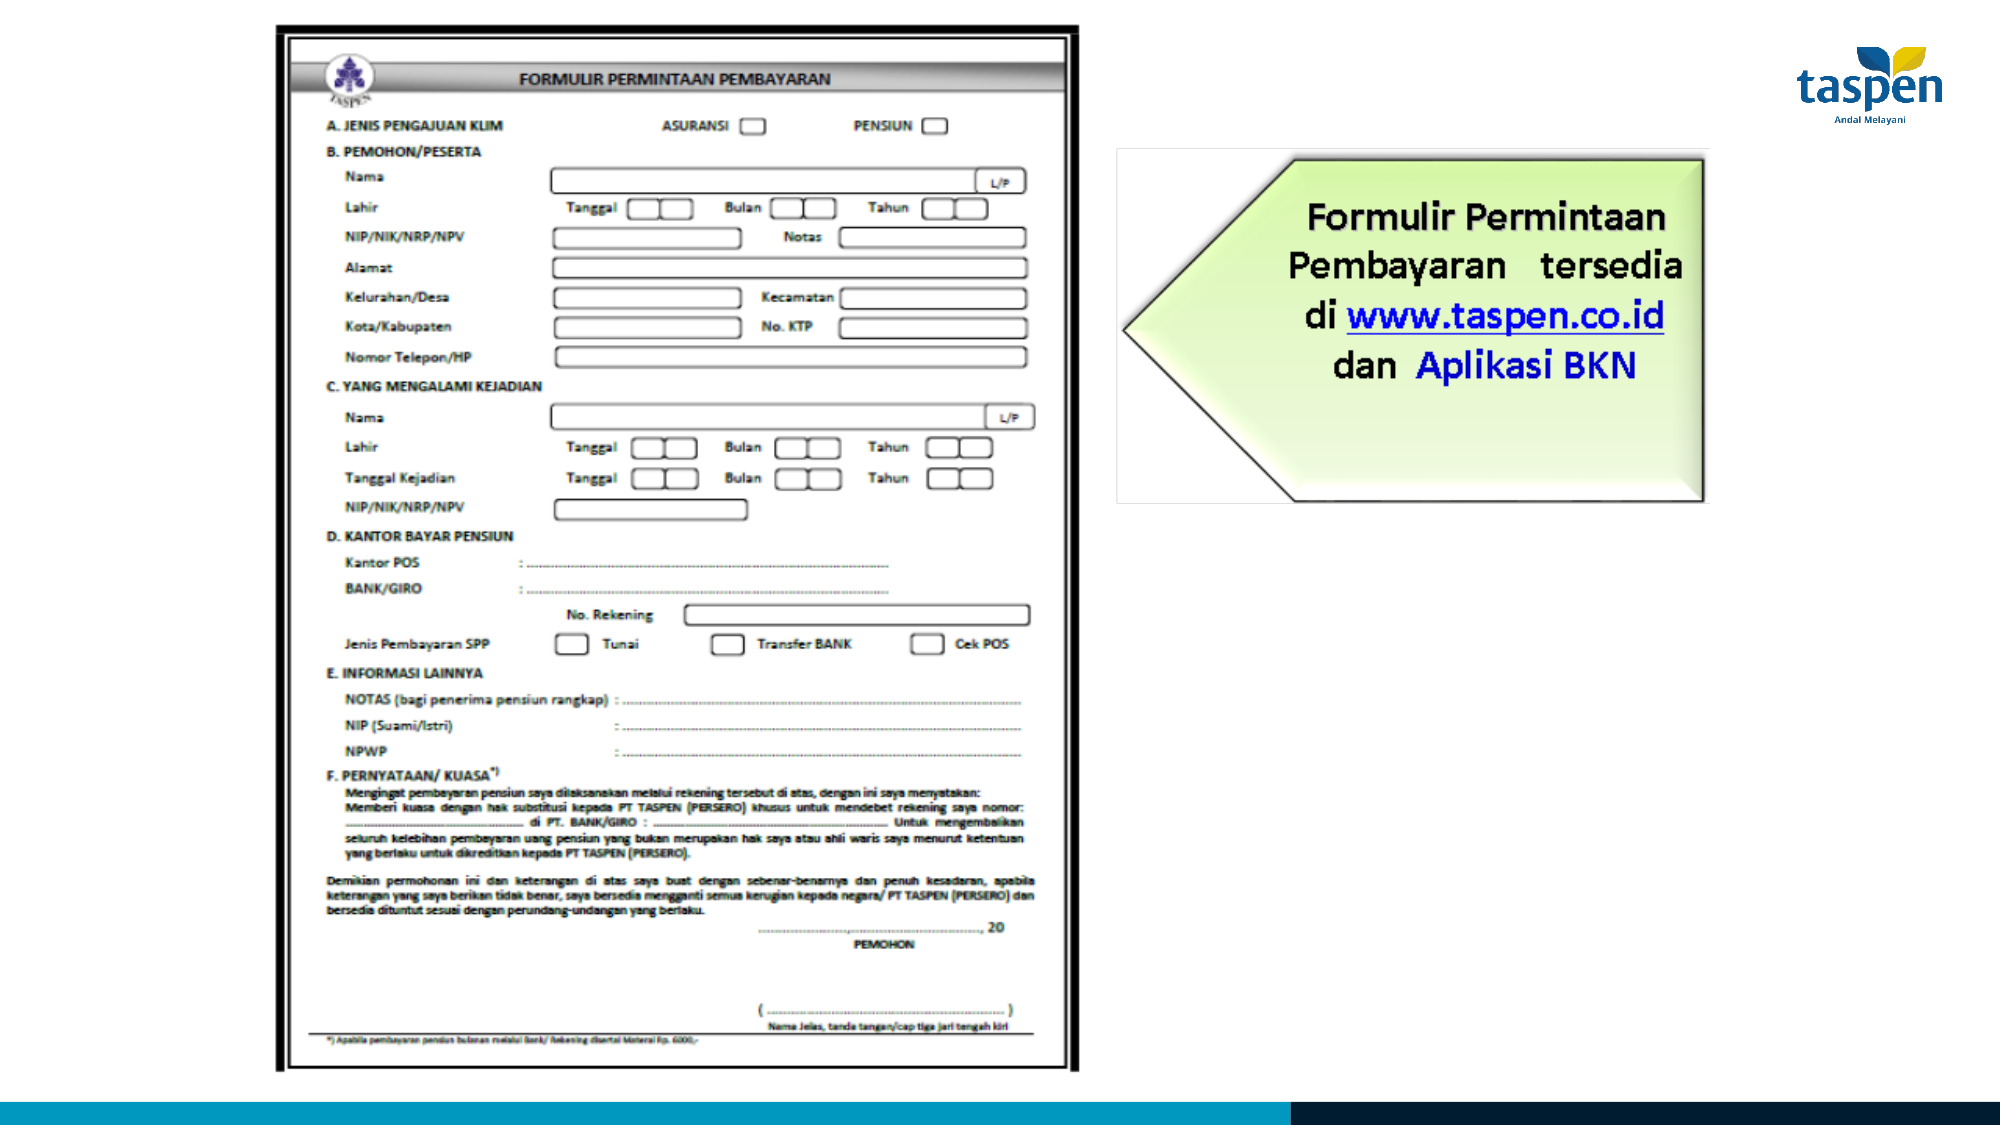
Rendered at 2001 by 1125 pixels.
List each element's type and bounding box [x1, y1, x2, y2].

picture [1797, 47, 1942, 125]
text_box [0, 1101, 2000, 1125]
picture [271, 24, 1710, 1078]
